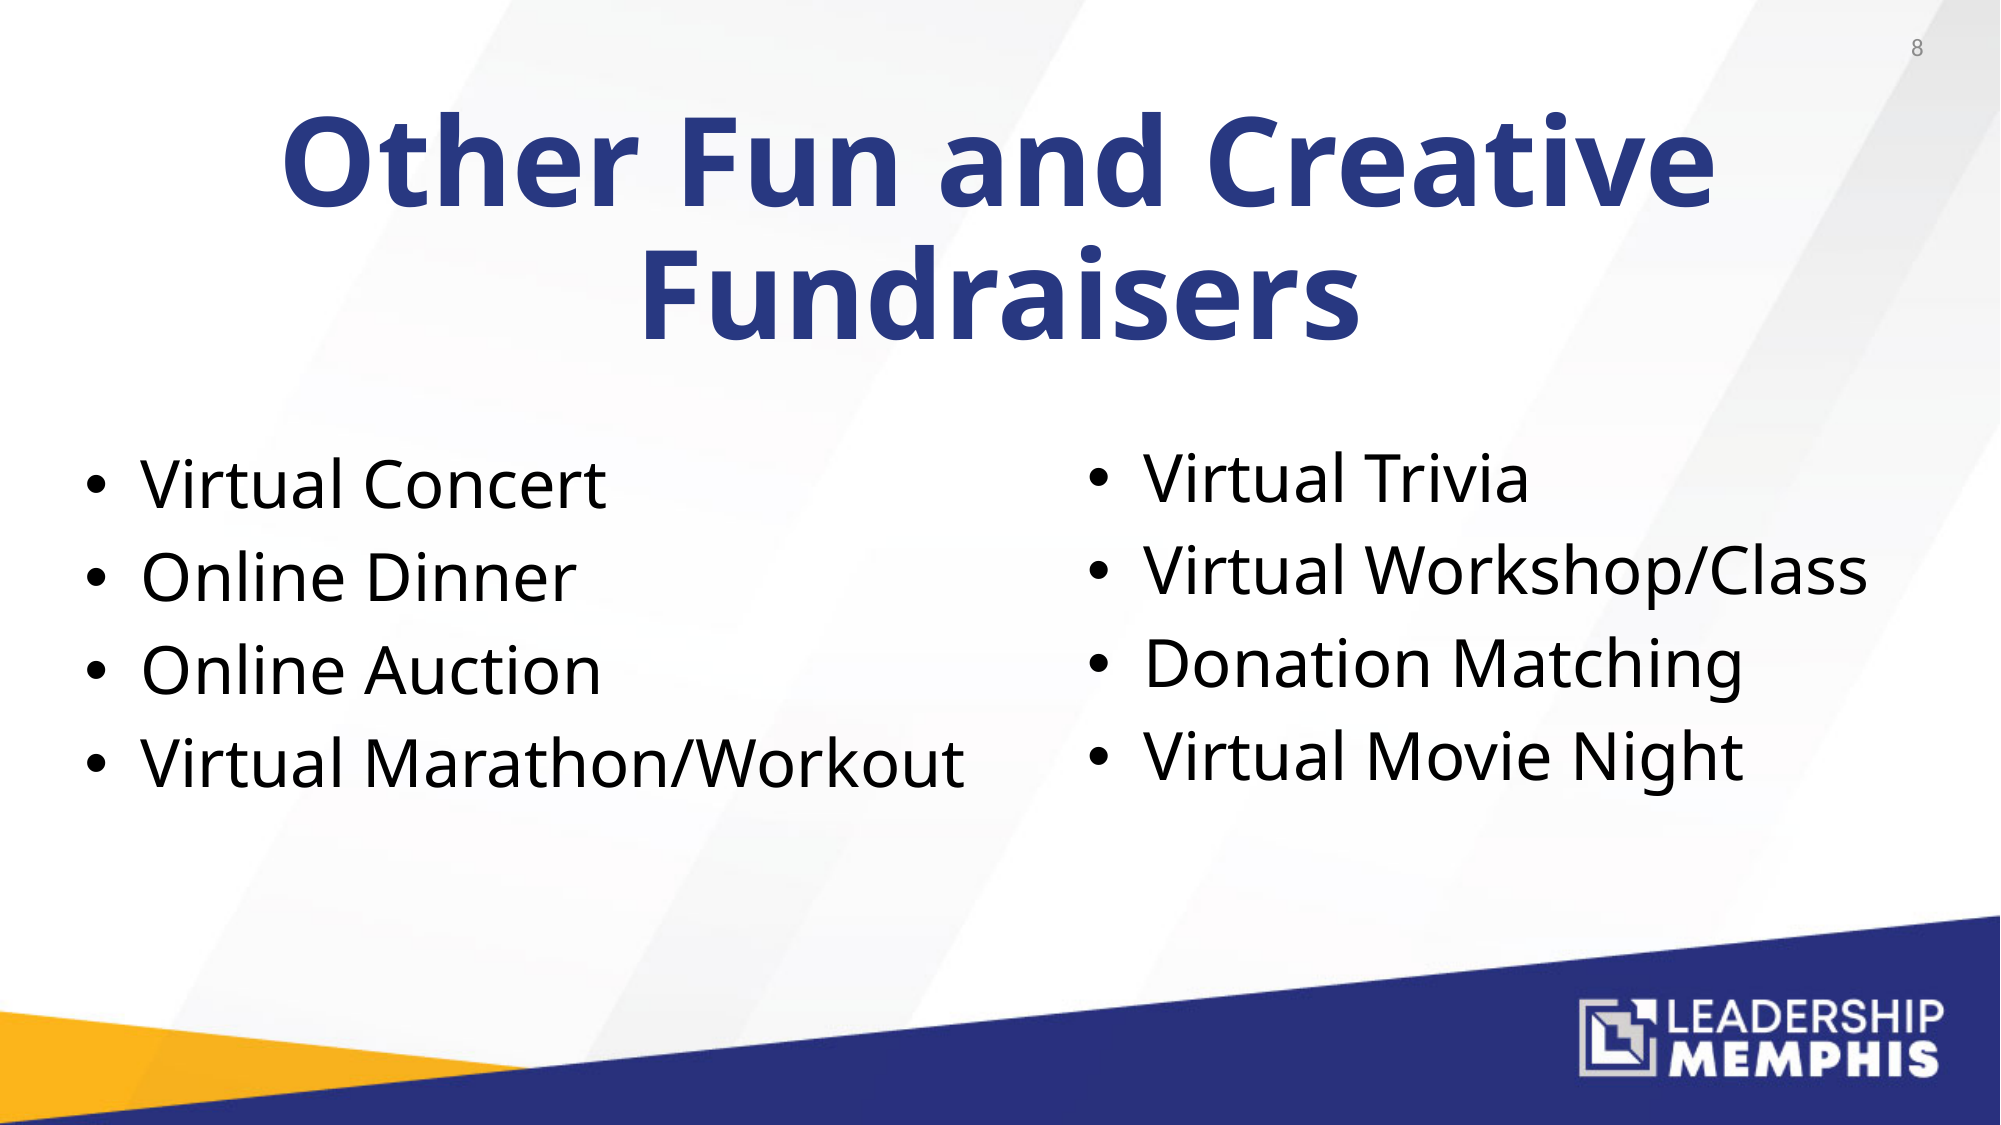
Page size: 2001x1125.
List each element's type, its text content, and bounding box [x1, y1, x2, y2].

picture [0, 0, 2000, 1125]
slide_number 8 [1896, 16, 2000, 77]
text_box Virtual Trivia Virtual Workshop/Class Donation Matching Virtual Movie Night [1072, 437, 1946, 955]
list Virtual Concert Online Dinner Online Auction Virtual Marathon/Workout [69, 443, 1048, 911]
title Other Fun and Creative Fundraisers [136, 89, 1862, 374]
